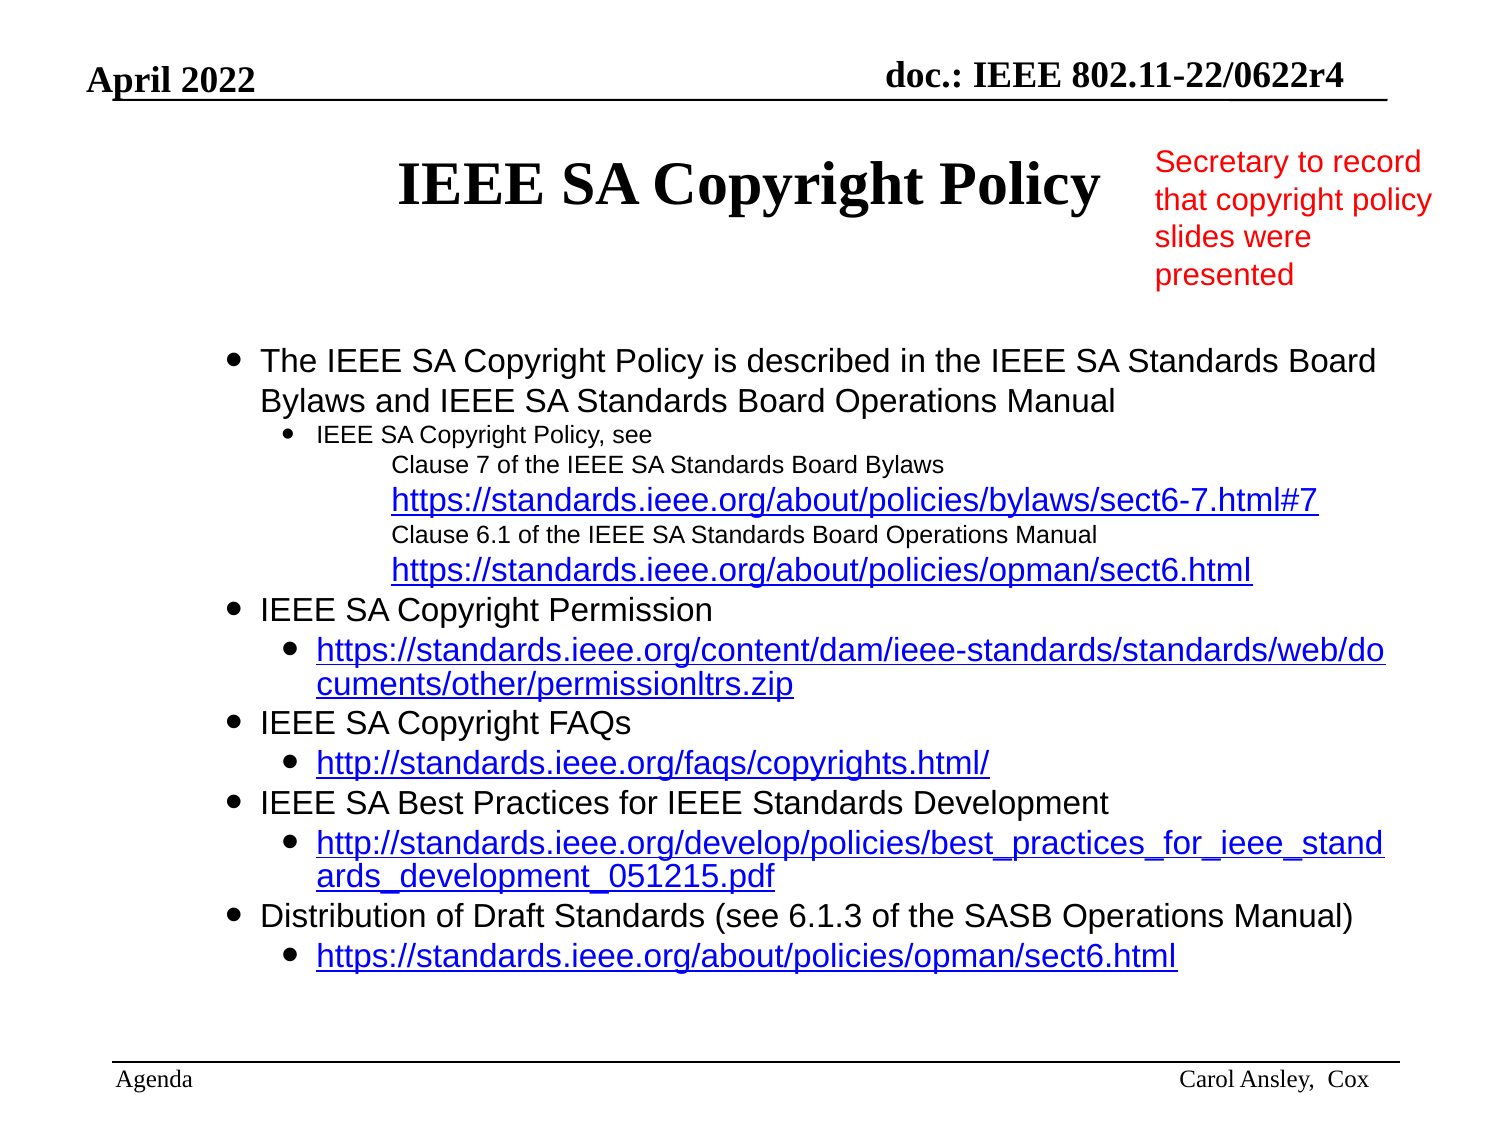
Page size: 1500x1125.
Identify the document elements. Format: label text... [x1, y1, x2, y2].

title IEEE SA Copyright Policy [111, 141, 1140, 218]
list The IEEE SA Copyright Policy is described in the IEEE SA Standards Board Bylaws and IEEE SA Standards Board Operations Manual IEEE SA Copyright Policy, see Clause 7 of the IEEE SA Standards Board Bylaws https://standards.ieee.org/about/policies/bylaws/sect6-7.html#7 Clause 6.1 of the IEEE SA Standards Board Operations Manual https://standards.ieee.org/about/policies/opman/sect6.html IEEE SA Copyright Permission https://standards.ieee.org/content/dam/ieee-standards/standards/web/documents/other/permissionltrs.zip IEEE SA Copyright FAQs http://standards.ieee.org/faqs/copyrights.html/ IEEE SA Best Practices for IEEE Standards Development http://standards.ieee.org/develop/policies/best_practices_for_ieee_standards_development_051215.pdf Distribution of Draft Standards (see 6.1.3 of the SASB Operations Manual) https://standards.ieee.org/about/policies/opman/sect6.html [111, 365, 1402, 938]
text_box Secretary to record that copyright policy slides were presented [1140, 133, 1459, 299]
